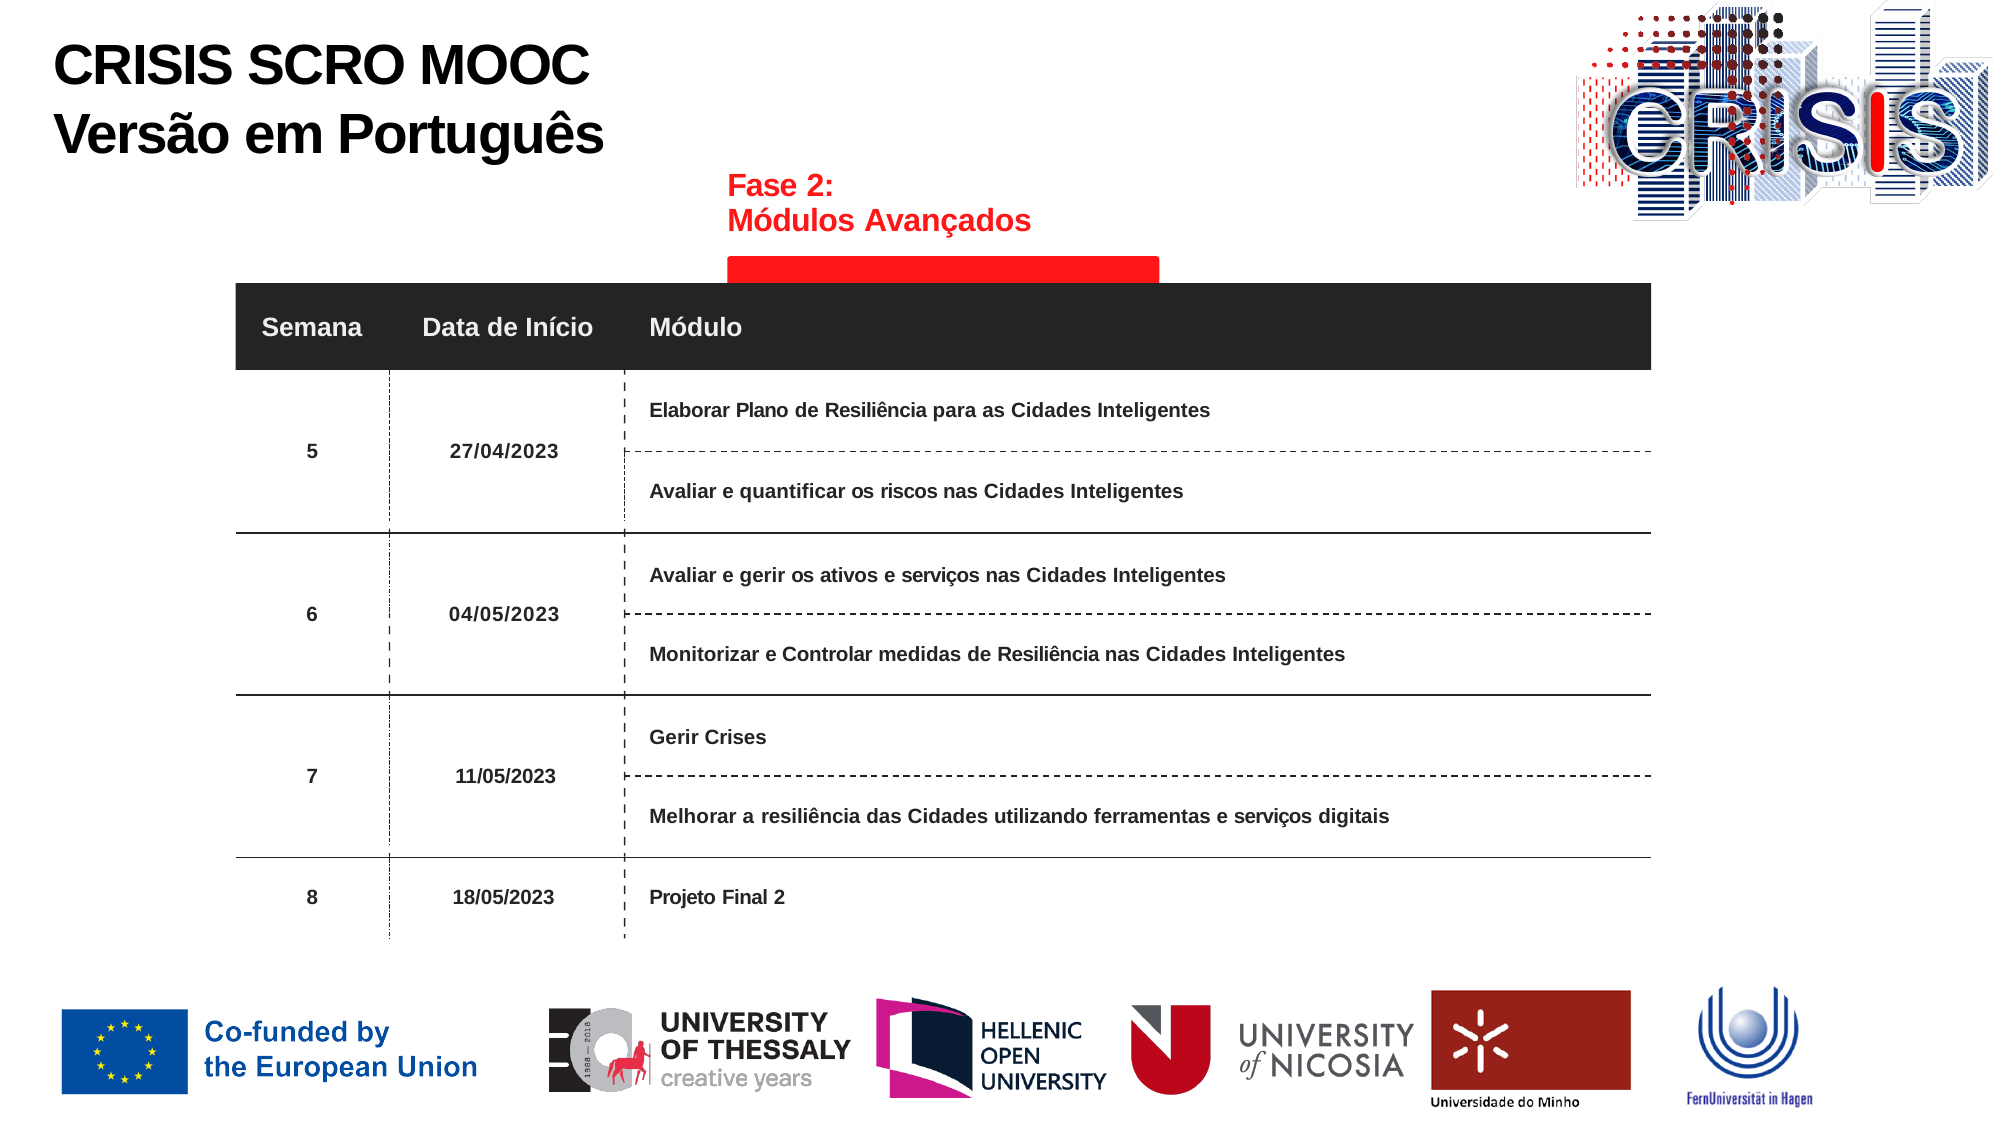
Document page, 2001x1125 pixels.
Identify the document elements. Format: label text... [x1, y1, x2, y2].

picture [1131, 1005, 1414, 1095]
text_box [235, 283, 1651, 939]
text_box [727, 256, 1160, 283]
picture [532, 996, 1109, 1100]
picture [56, 1004, 509, 1100]
picture [1425, 984, 1634, 1113]
picture [1575, 0, 1993, 221]
text_box Fase 2: Módulos Avançados [725, 165, 1035, 238]
picture [1684, 984, 1814, 1123]
text_box CRISIS SCRO MOOC Versão em Português [51, 26, 1130, 165]
